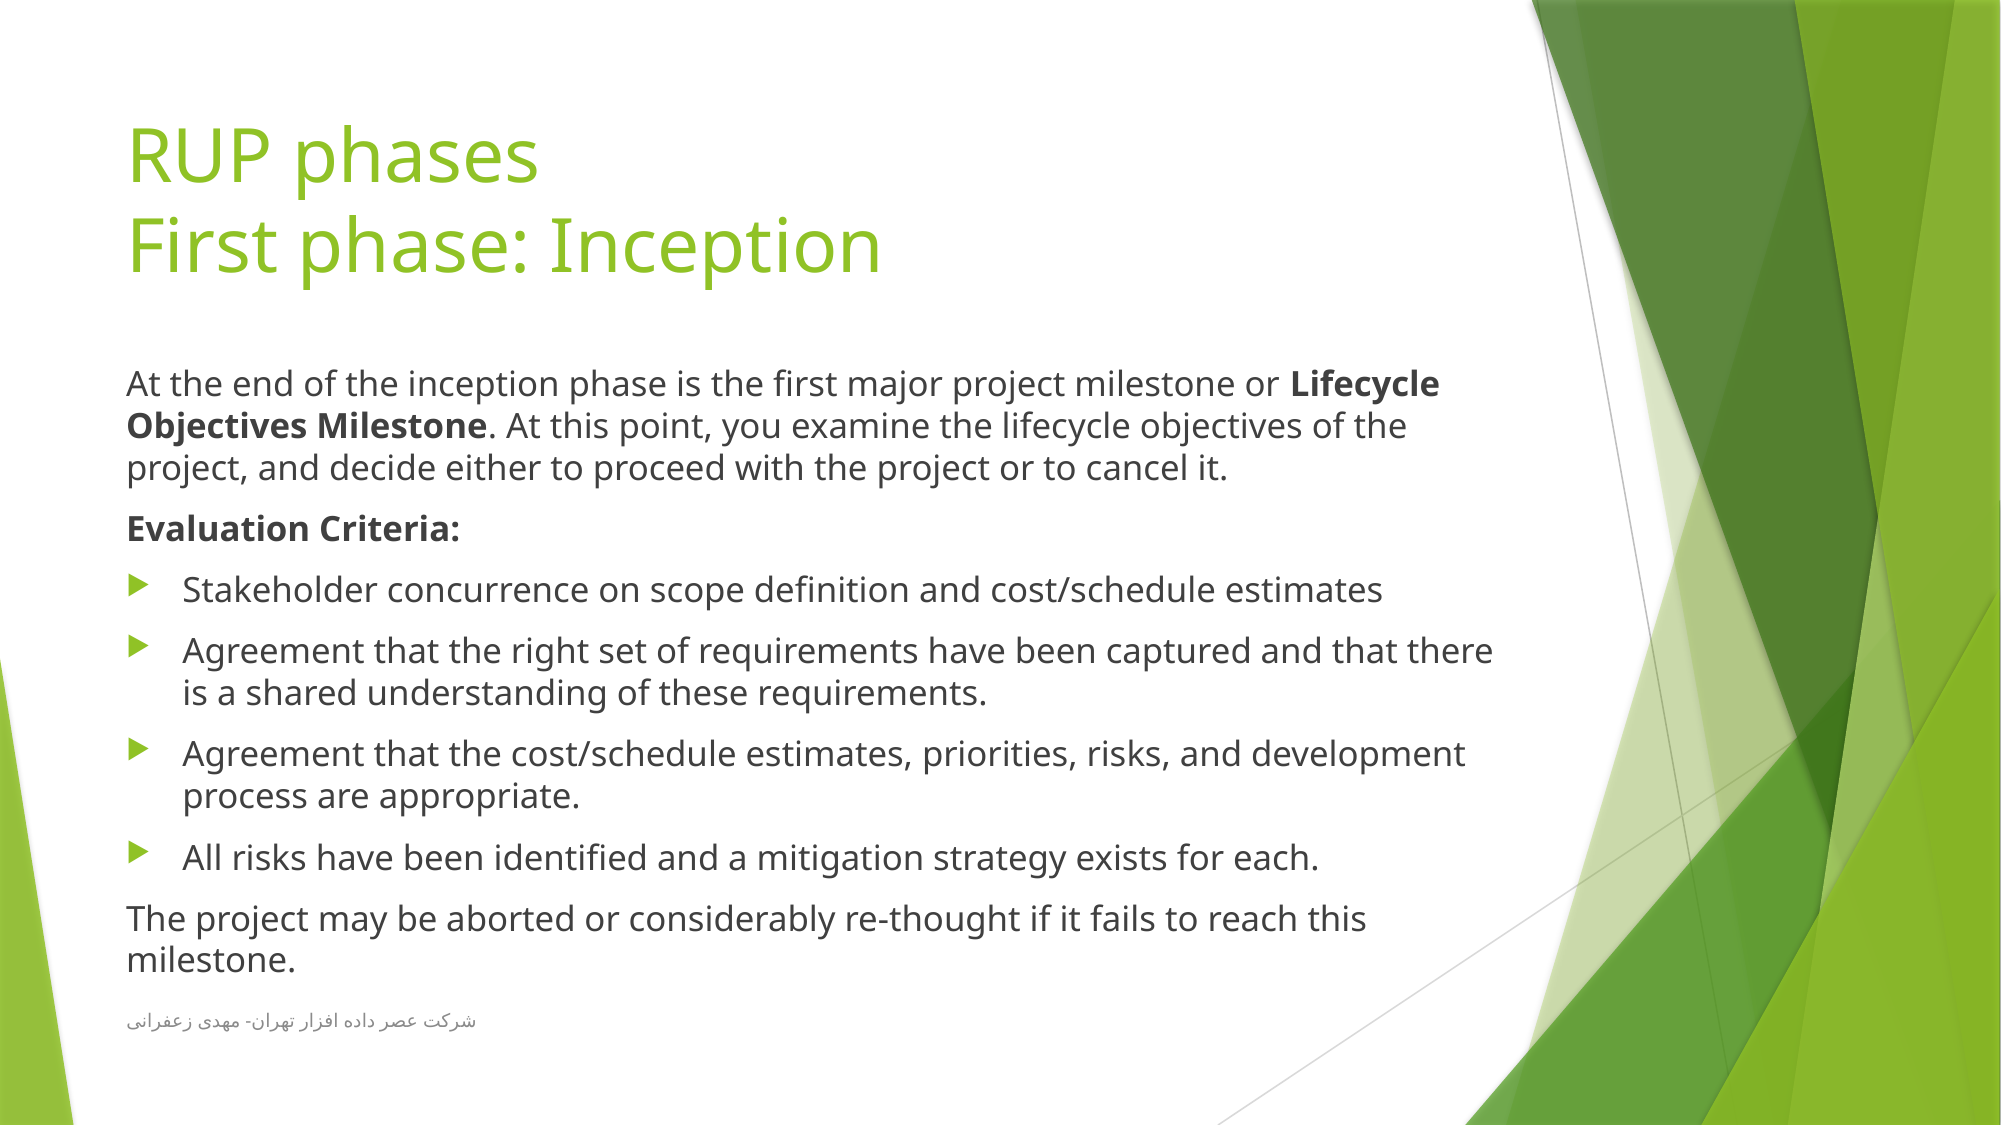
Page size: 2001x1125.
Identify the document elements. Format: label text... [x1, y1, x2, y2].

list At the end of the inception phase is the first major project milestone or Lifecycle Objectives Milestone. At this point, you examine the lifecycle objectives of the project, and decide either to proceed with the project or to cancel it. Evaluation Criteria: Stakeholder concurrence on scope definition and cost/schedule estimates Agreement that the right set of requirements have been captured and that there is a shared understanding of these requirements. Agreement that the cost/schedule estimates, priorities, risks, and development process are appropriate. All risks have been identified and a mitigation strategy exists for each. The project may be aborted or considerably re-thought if it fails to reach this milestone. [111, 354, 1522, 992]
title RUP phases First phase: Inception [111, 99, 1522, 317]
footer شرکت عصر داده افزار تهران- مهدی زعفرانی [111, 991, 1145, 1051]
